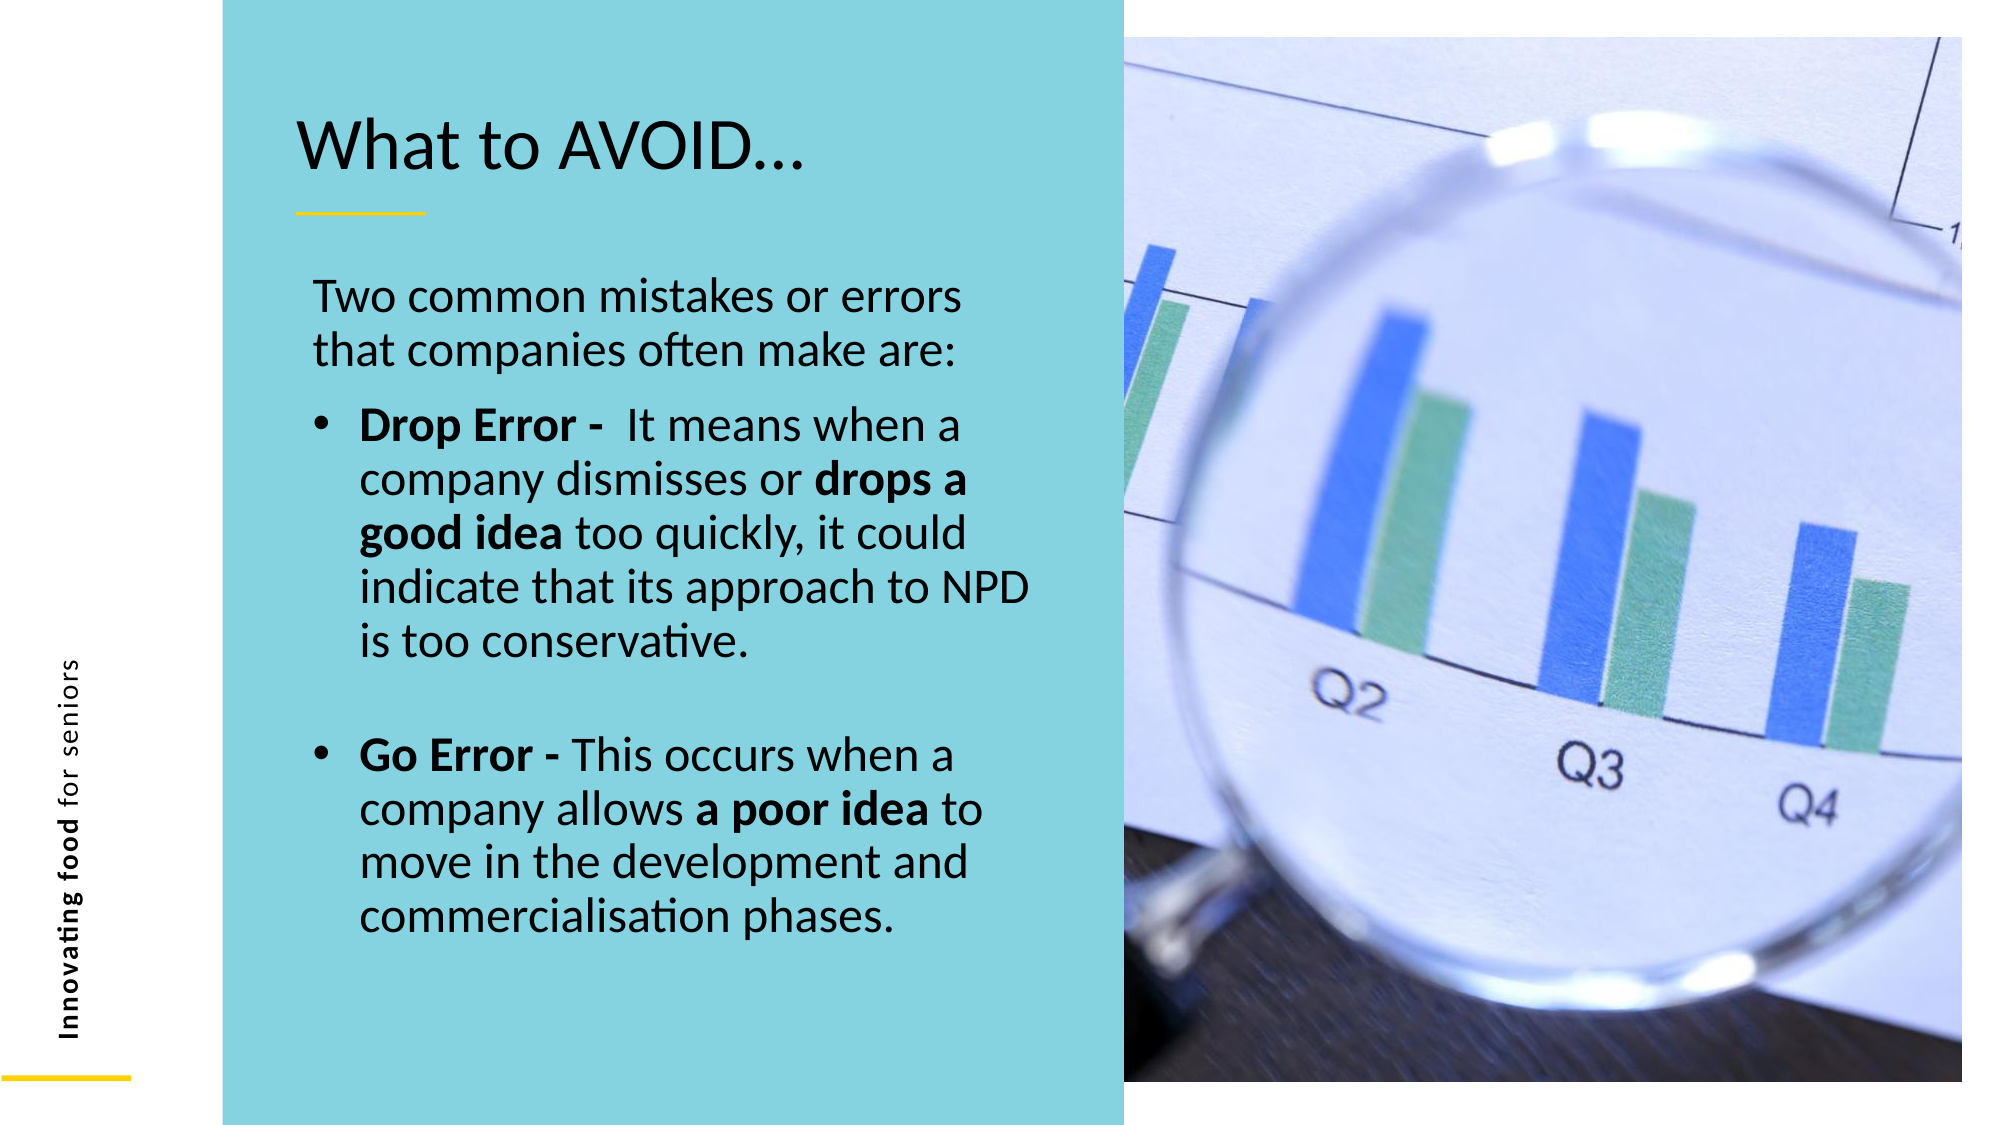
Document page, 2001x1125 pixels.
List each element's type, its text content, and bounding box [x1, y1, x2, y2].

list Two common mistakes or errors that companies often make are: Drop Error - It means when a company dismisses or drops a good idea too quickly, it could indicate that its approach to NPD is too conservative. Go Error - This occurs when a company allows a poor idea to move in the development and commercialisation phases. [297, 261, 1056, 1005]
list What to AVOID… [281, 97, 1056, 194]
picture [1124, 37, 1962, 1082]
